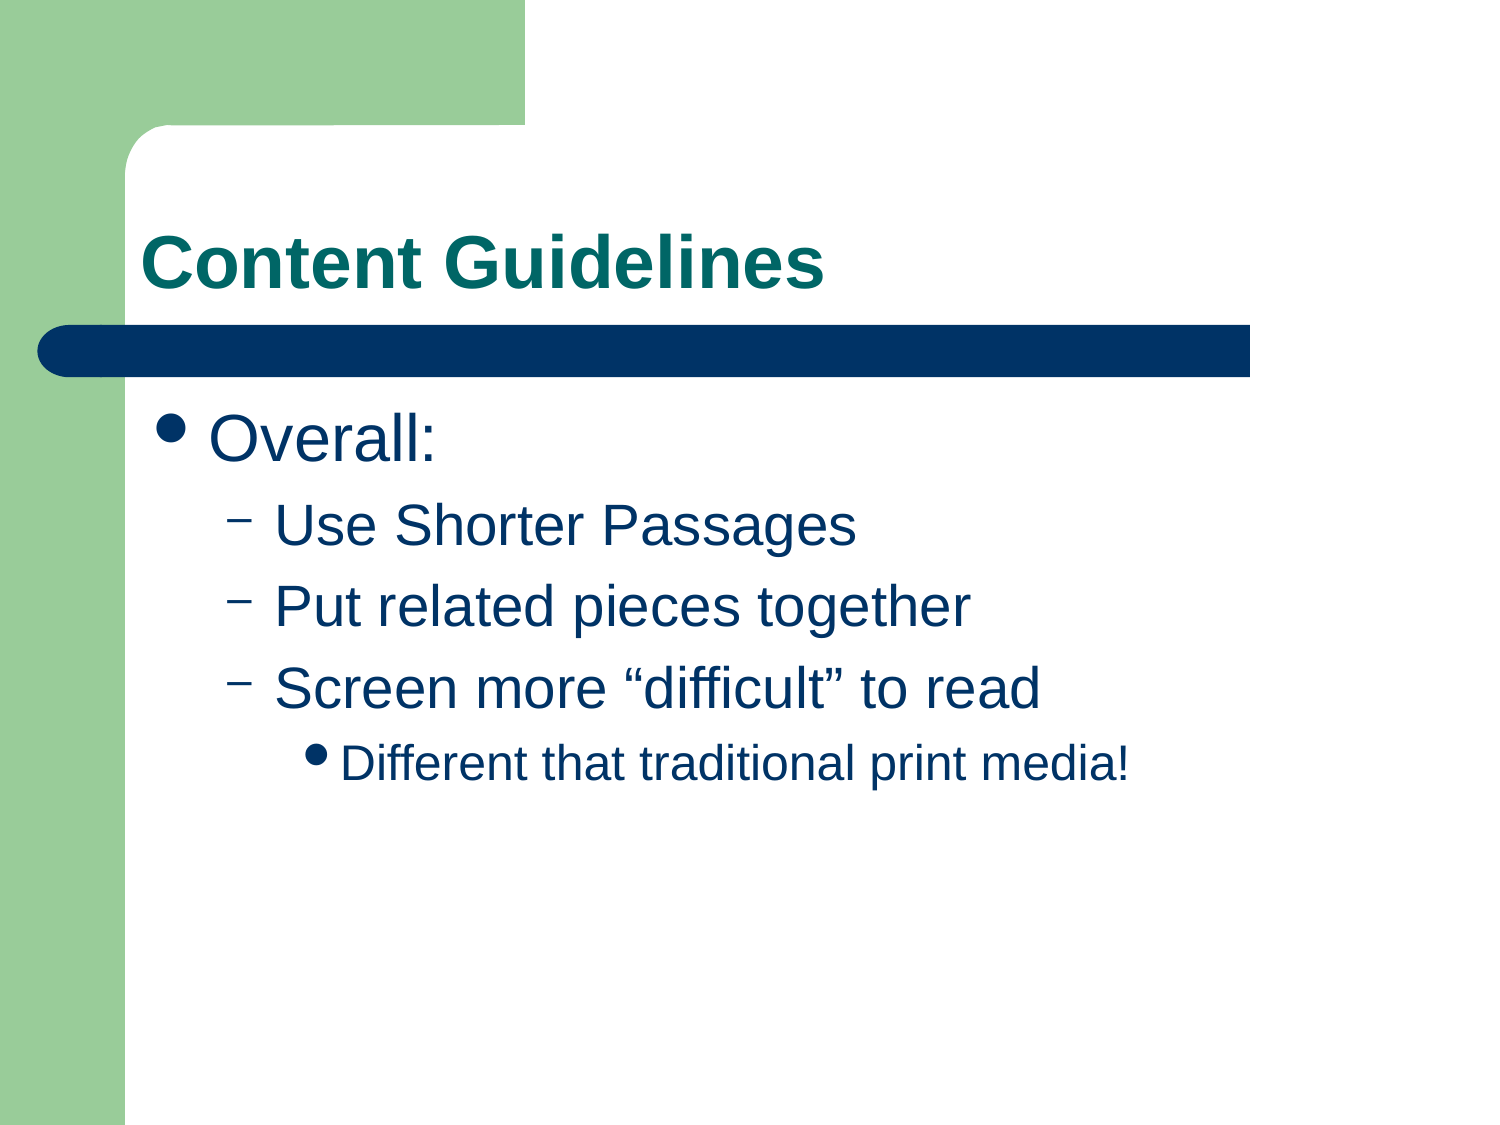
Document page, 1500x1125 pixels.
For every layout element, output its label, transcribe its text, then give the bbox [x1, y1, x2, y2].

list Overall: Use Shorter Passages Put related pieces together Screen more “difficult” to read Different that traditional print media! [137, 387, 1400, 999]
title Content Guidelines [124, 124, 1426, 313]
